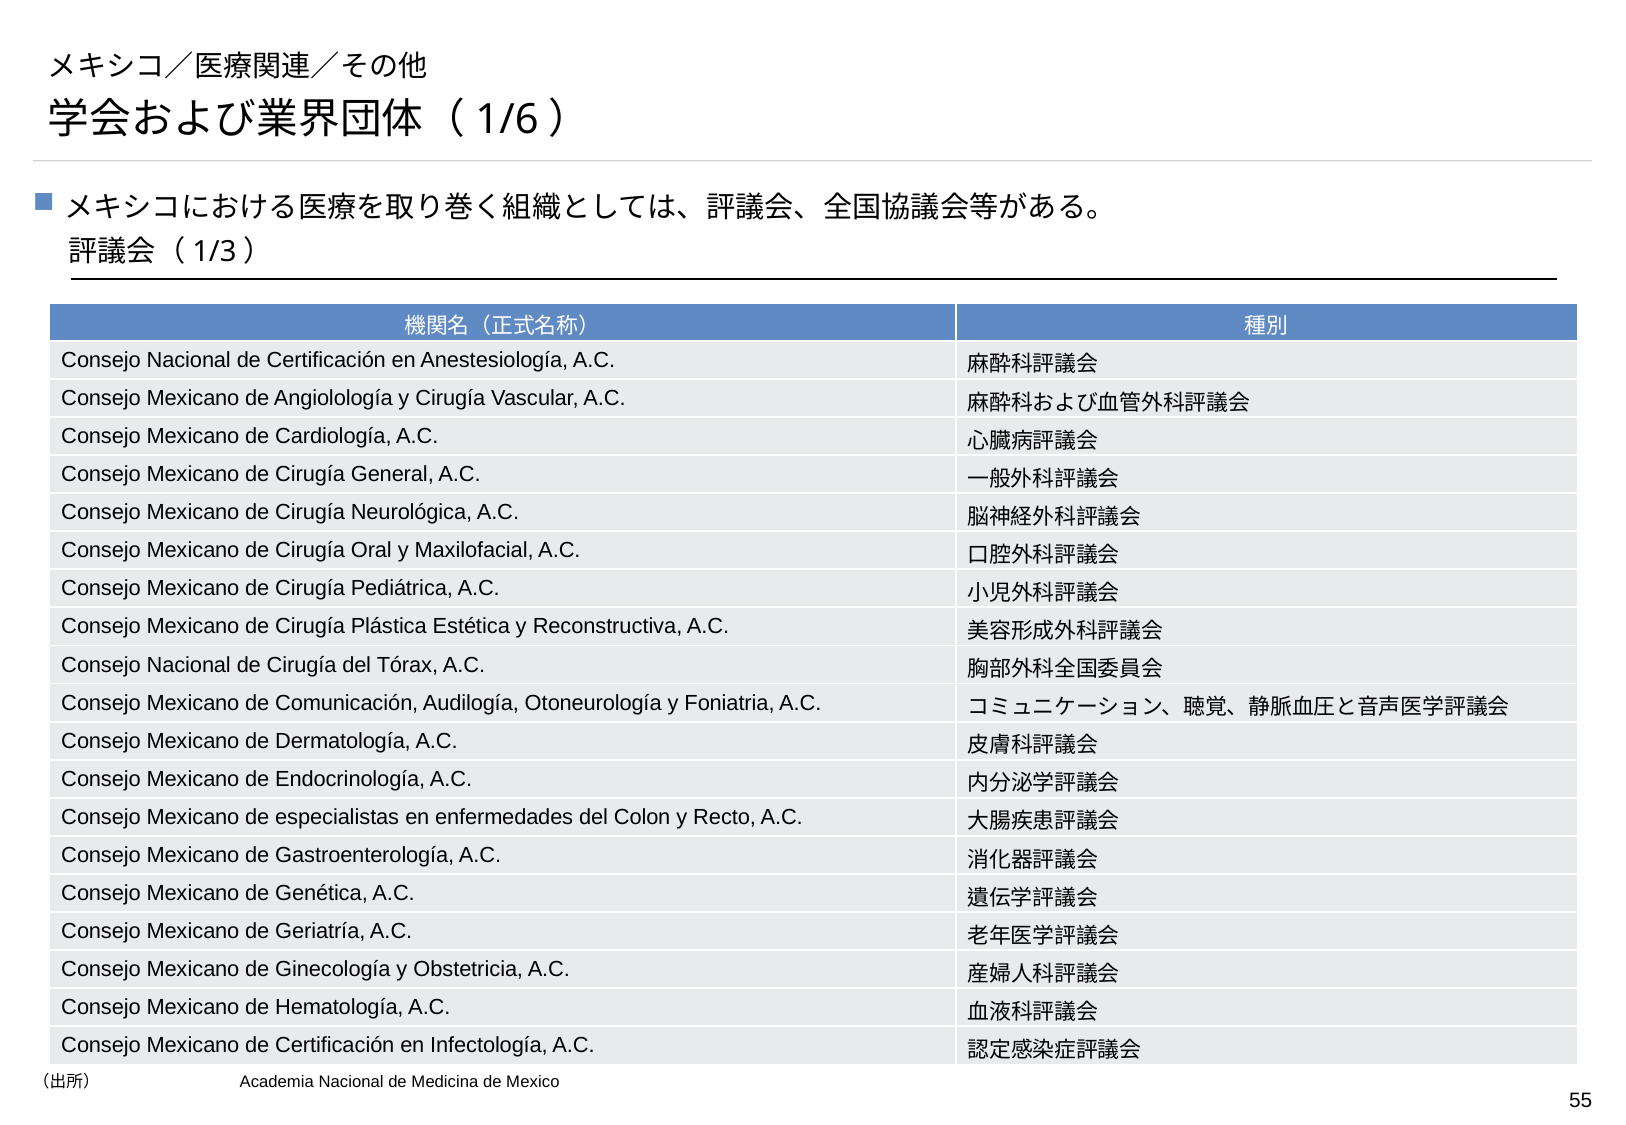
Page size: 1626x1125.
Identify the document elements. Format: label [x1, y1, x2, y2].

table_cell [957, 723, 1577, 759]
table_cell [957, 342, 1577, 378]
table_cell [50, 723, 955, 759]
table_cell [50, 570, 955, 606]
table_cell [957, 532, 1577, 568]
table_cell [957, 989, 1577, 1025]
table_cell [957, 1027, 1577, 1064]
table_cell [957, 608, 1577, 645]
list [32, 90, 1593, 149]
table_cell [957, 913, 1577, 949]
table_cell [50, 1027, 955, 1064]
table_cell [50, 989, 955, 1025]
table_cell [957, 380, 1577, 416]
table_cell [957, 684, 1577, 721]
table_cell [50, 761, 955, 797]
table_cell [50, 418, 955, 454]
table_cell [957, 456, 1577, 492]
table_cell [50, 799, 955, 835]
text_box [68, 231, 1557, 280]
table_cell [50, 342, 955, 378]
table_cell [957, 951, 1577, 987]
table_cell [957, 494, 1577, 530]
table_cell [957, 418, 1577, 454]
table_header [50, 304, 955, 340]
table_cell [50, 646, 955, 683]
table_cell [50, 456, 955, 492]
table_cell [50, 684, 955, 721]
table_cell [957, 761, 1577, 797]
text_box [32, 1070, 1474, 1094]
table_cell [50, 380, 955, 416]
table_cell [50, 608, 955, 645]
text_box [32, 184, 1593, 223]
table_cell [957, 570, 1577, 606]
table_cell [50, 913, 955, 949]
title [32, 30, 1593, 90]
table_cell [50, 875, 955, 911]
table_cell [50, 951, 955, 987]
table_cell [957, 799, 1577, 835]
table_header [957, 304, 1577, 340]
table_cell [50, 837, 955, 873]
table_cell [957, 837, 1577, 873]
table_cell [957, 875, 1577, 911]
table_cell [50, 532, 955, 568]
table_cell [50, 494, 955, 530]
table_cell [957, 646, 1577, 683]
